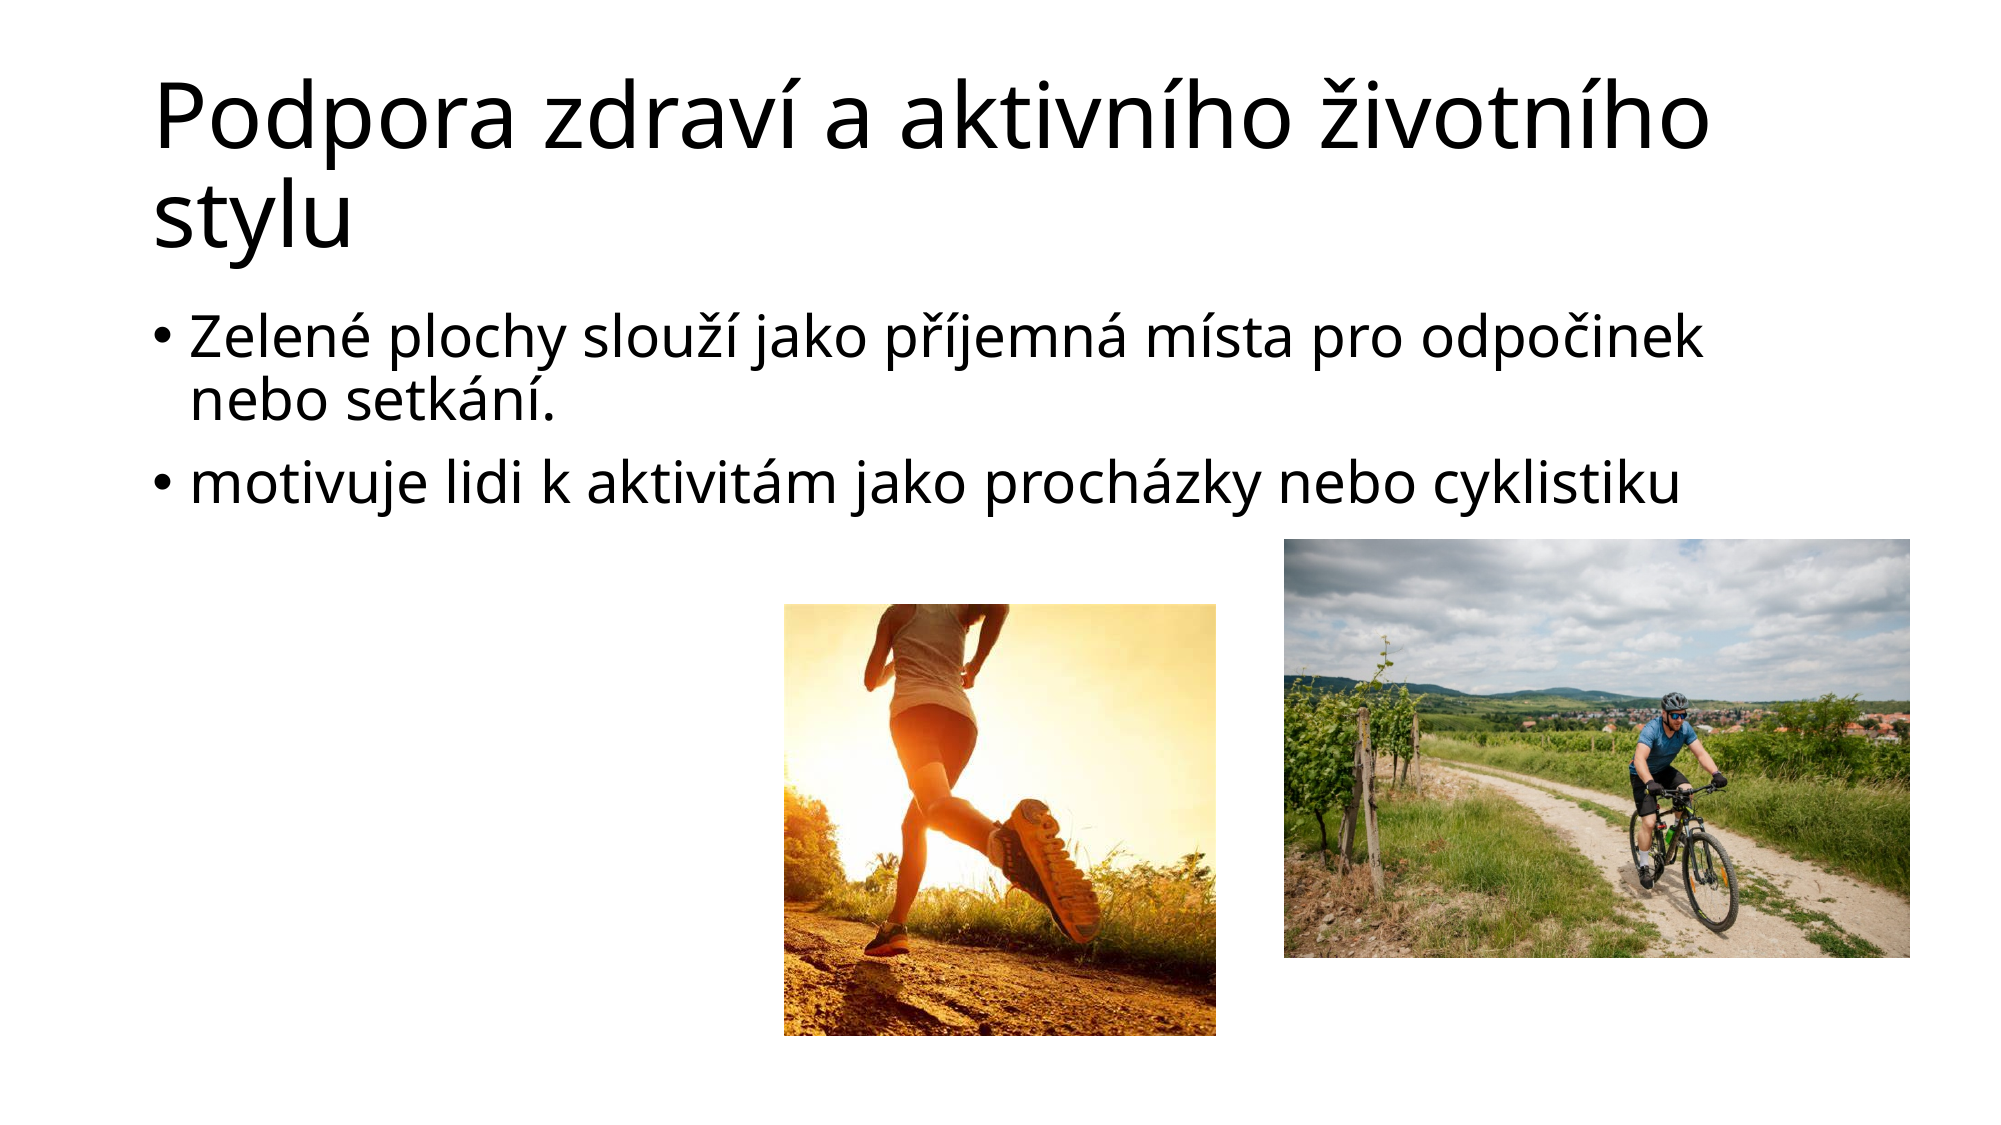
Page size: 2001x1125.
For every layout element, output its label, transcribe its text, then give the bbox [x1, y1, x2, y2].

picture [1284, 539, 1910, 958]
picture [784, 604, 1216, 1036]
title Podpora zdraví a aktivního životního stylu [137, 59, 1863, 278]
list Zelené plochy slouží jako příjemná místa pro odpočinek nebo setkání. motivuje lidi k aktivitám jako procházky nebo cyklistiku [137, 299, 1863, 1014]
